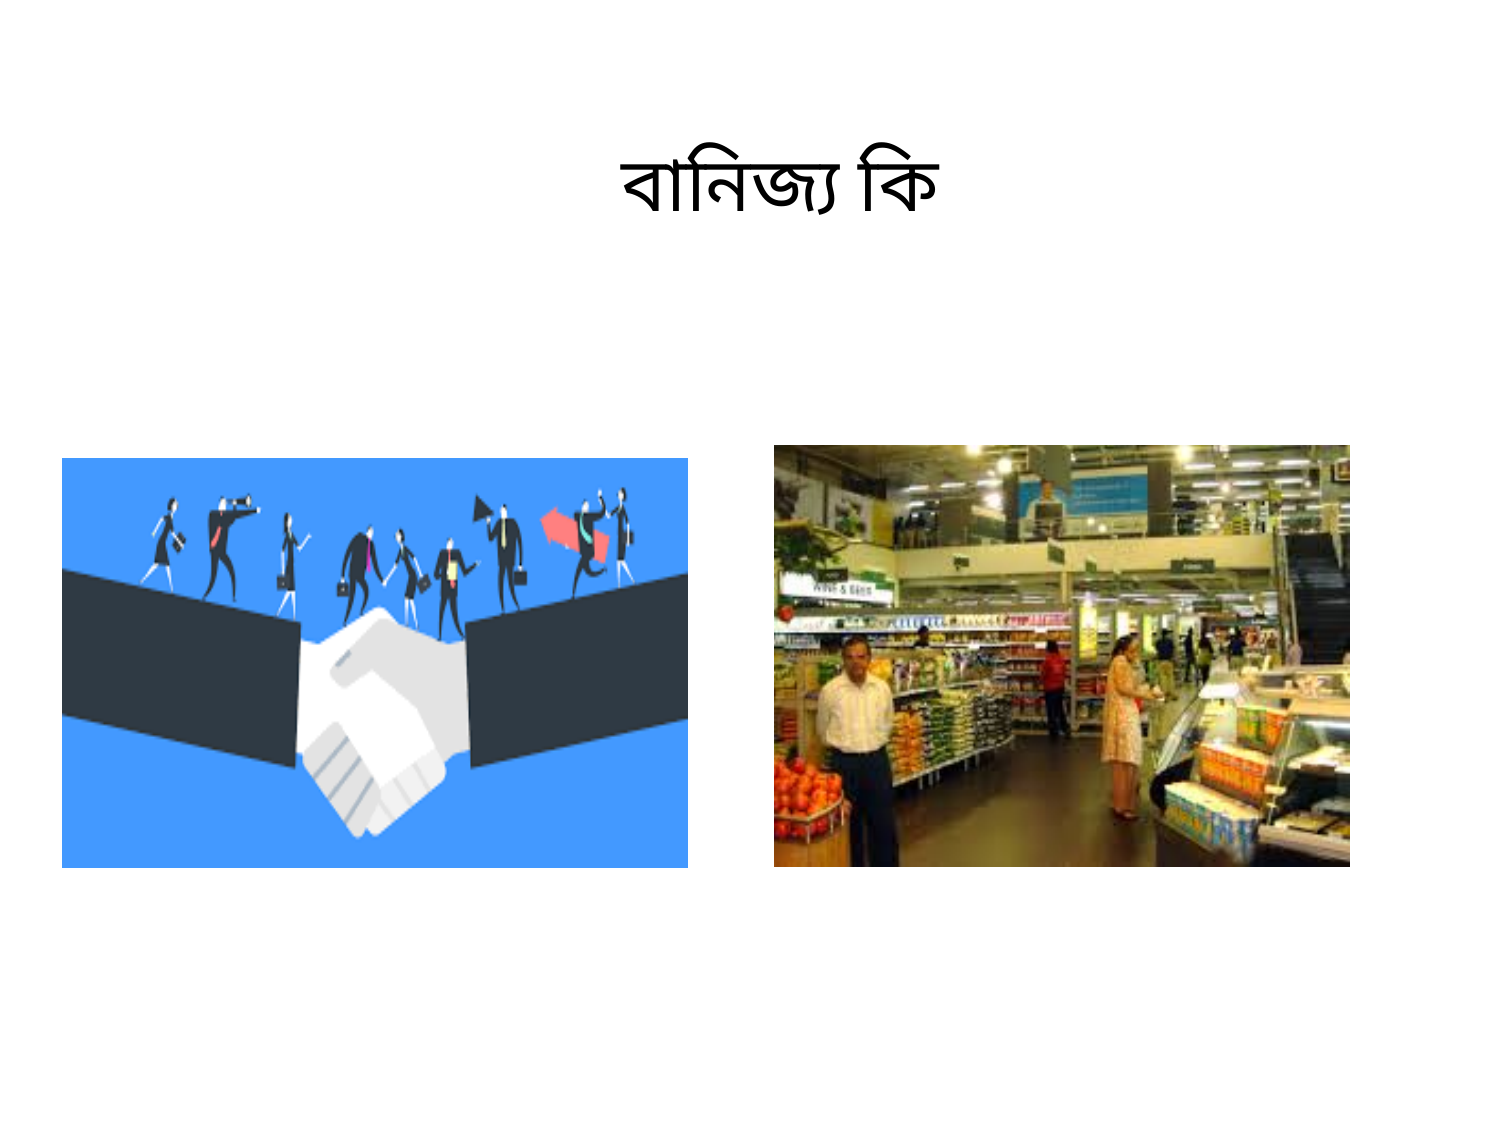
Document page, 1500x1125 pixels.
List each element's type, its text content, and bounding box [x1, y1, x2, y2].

picture [62, 457, 688, 869]
picture [774, 445, 1351, 868]
text_box বানিজ্য কি [606, 128, 1032, 234]
